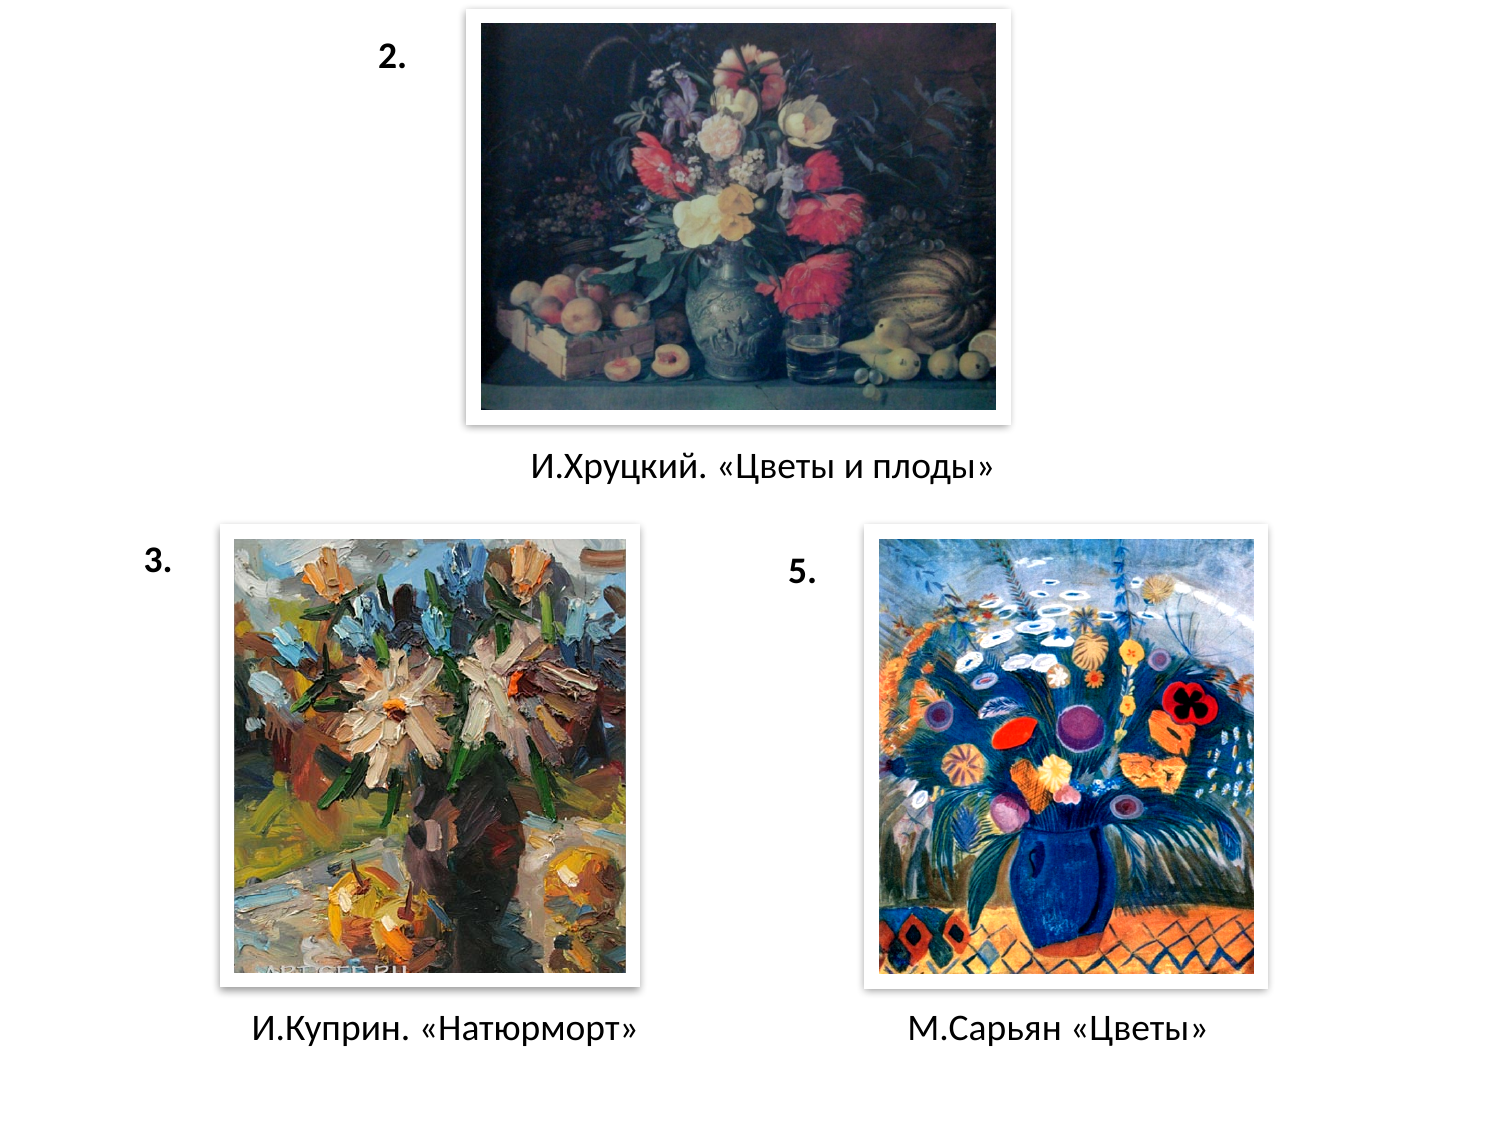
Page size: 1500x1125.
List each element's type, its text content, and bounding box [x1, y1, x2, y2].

text_box И.Хруцкий. «Цветы и плоды» [515, 433, 1011, 494]
text_box 2. [363, 23, 434, 84]
text_box 5. [773, 538, 844, 599]
picture [878, 538, 1255, 975]
text_box И.Куприн. «Натюрморт» [236, 996, 663, 1056]
picture [480, 23, 997, 411]
picture [234, 538, 626, 973]
text_box 3. [128, 527, 200, 588]
text_box М.Сарьян «Цветы» [892, 996, 1224, 1056]
